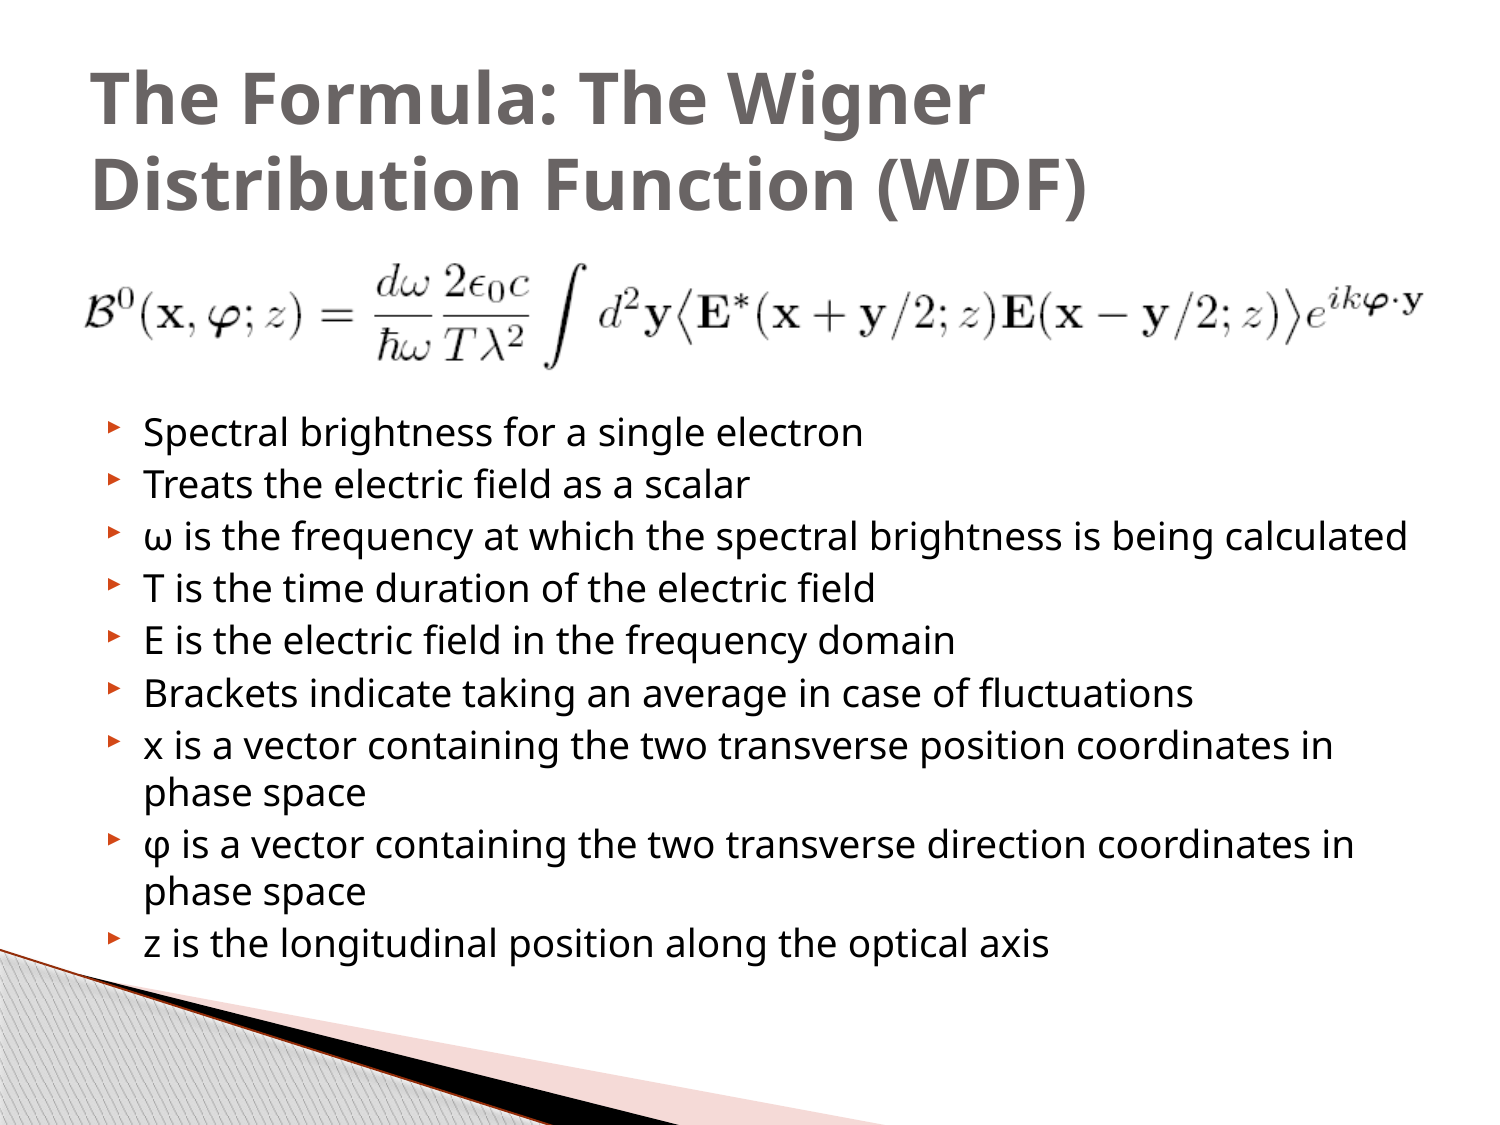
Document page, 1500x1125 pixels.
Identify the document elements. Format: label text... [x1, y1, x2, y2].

picture [62, 237, 1440, 390]
title The Formula: The Wigner Distribution Function (WDF) [75, 45, 1425, 233]
list Spectral brightness for a single electron Treats the electric field as a scalar ω is the frequency at which the spectral brightness is being calculated T is the time duration of the electric field E is the electric field in the frequency domain Brackets indicate taking an average in case of fluctuations x is a vector containing the two transverse position coordinates in phase space φ is a vector containing the two transverse direction coordinates in phase space z is the longitudinal position along the optical axis [75, 401, 1425, 986]
